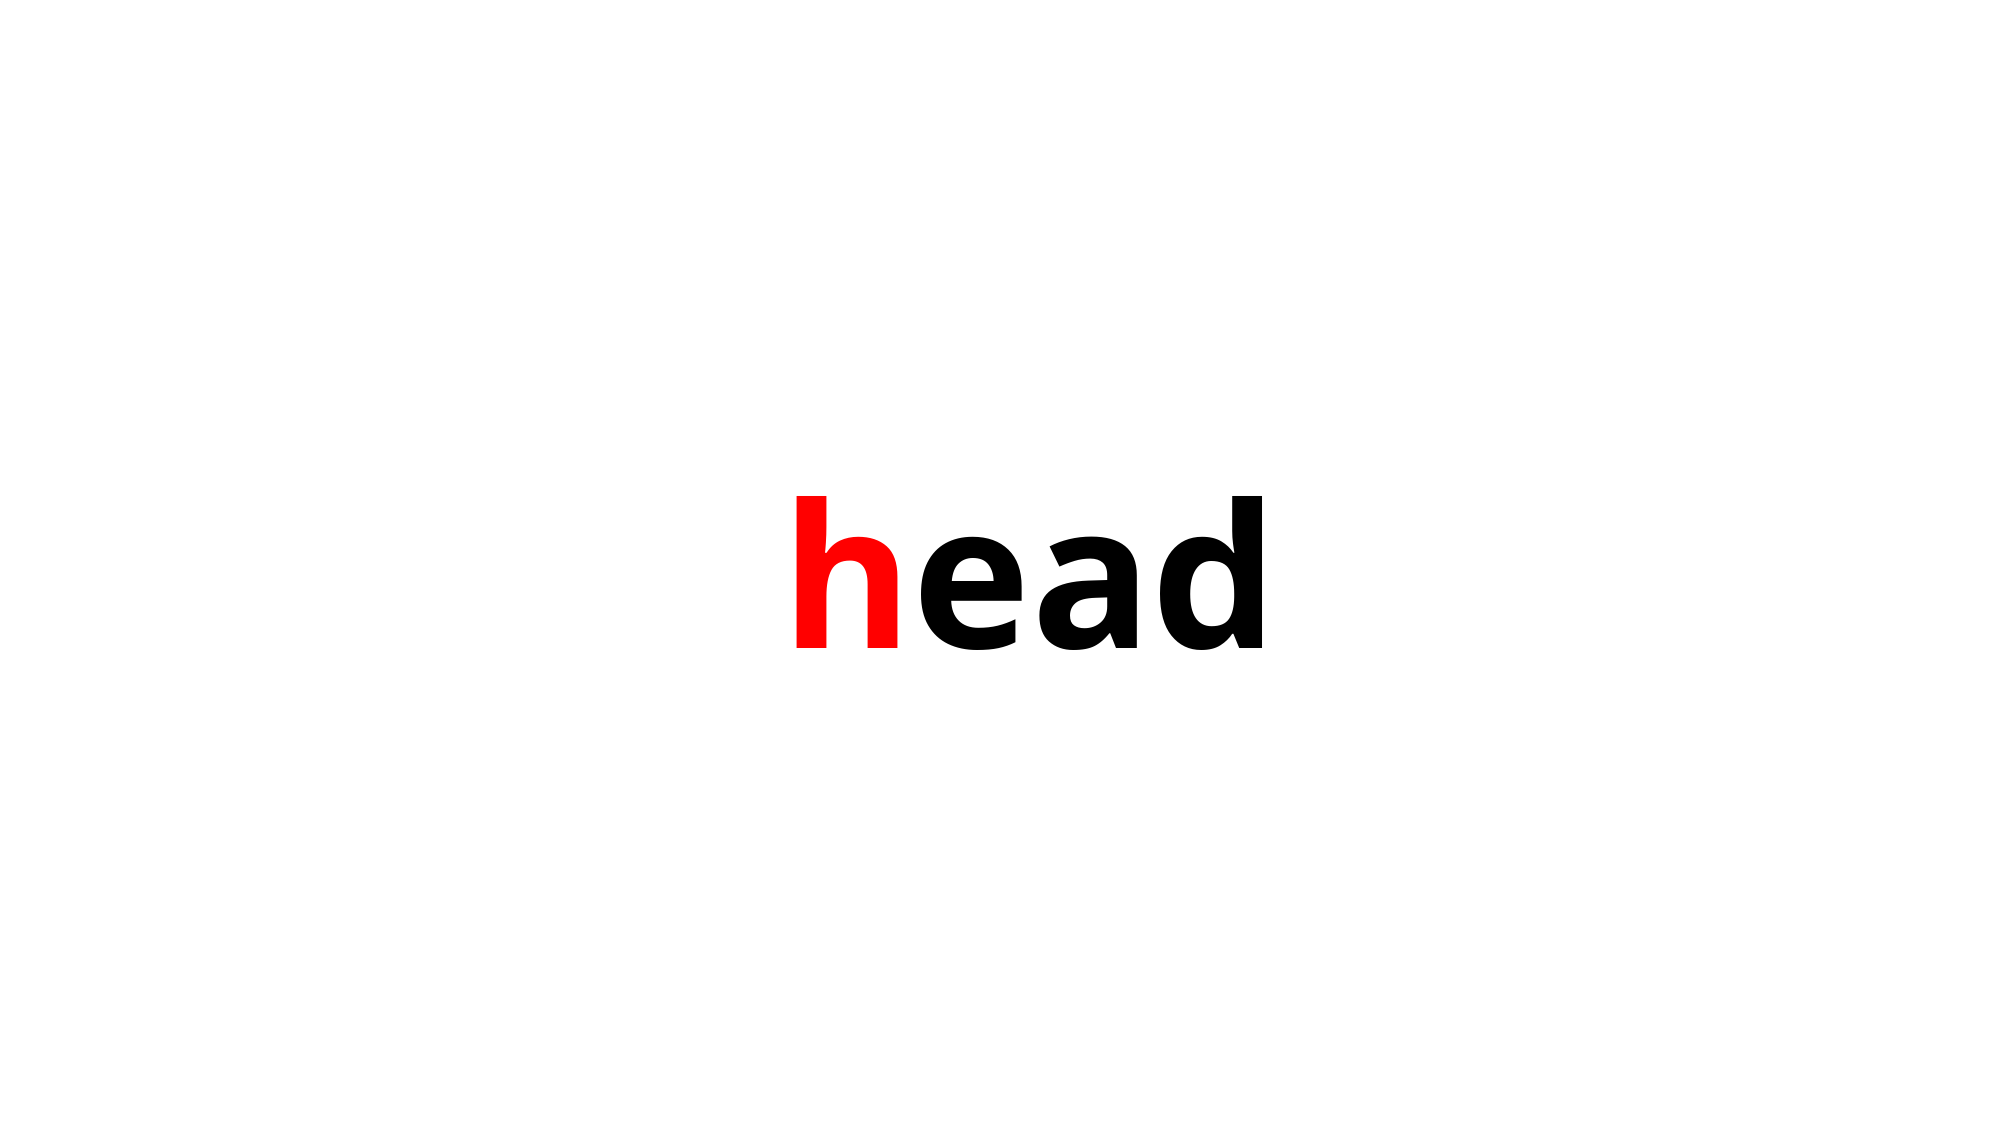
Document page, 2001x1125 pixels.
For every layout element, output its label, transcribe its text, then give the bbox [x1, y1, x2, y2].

text_box head [354, 474, 1705, 663]
